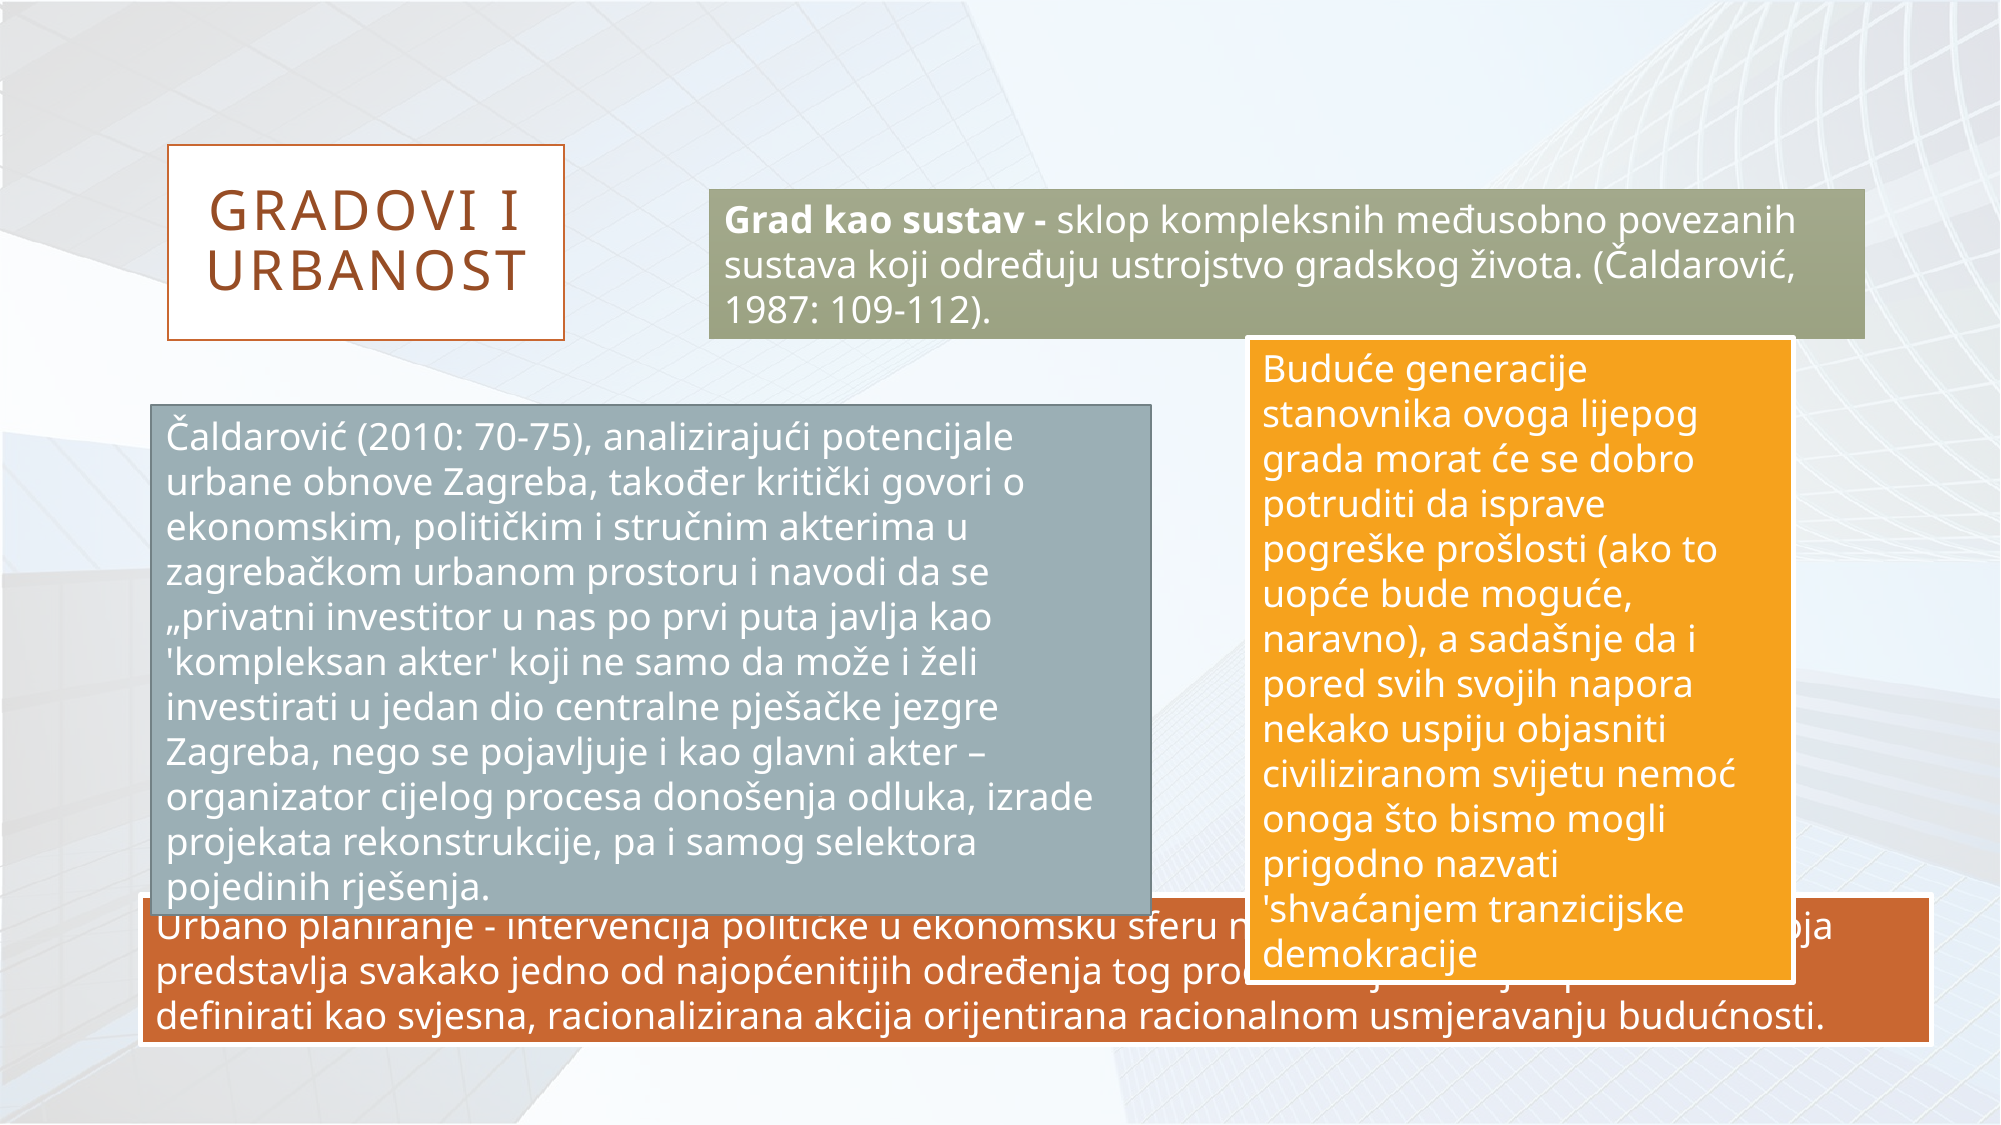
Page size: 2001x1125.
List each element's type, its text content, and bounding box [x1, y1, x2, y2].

text_box Grad kao sustav - sklop kompleksnih međusobno povezanih sustava koji određuju ustrojstvo gradskog života. (Čaldarović, 1987: 109-112). [709, 189, 1865, 339]
text_box Čaldarović (2010: 70-75), analizirajući potencijale urbane obnove Zagreba, također kritički govori o ekonomskim, političkim i stručnim akterima u zagrebačkom urbanom prostoru i navodi da se „privatni investitor u nas po prvi puta javlja kao 'kompleksan akter' koji ne samo da može i želi investirati u jedan dio centralne pješačke jezgre Zagreba, nego se pojavljuje i kao glavni akter – organizator cijelog procesa donošenja odluka, izrade projekata rekonstrukcije, pa i samog selektora pojedinih rješenja. [150, 404, 1152, 916]
text_box Urbano planiranje - intervencija političke u ekonomsku sferu na nivou prostorne jedinice, a koja predstavlja svakako jedno od najopćenitijih određenja tog procesa koji se uvijek pokušavao definirati kao svjesna, racionalizirana akcija orijentirana racionalnom usmjeravanju budućnosti. [138, 892, 1934, 1047]
text_box Buduće generacije stanovnika ovoga lijepog grada morat će se dobro potruditi da isprave pogreške prošlosti (ako to uopće bude moguće, naravno), a sadašnje da i pored svih svojih napora nekako uspiju objasniti civiliziranom svijetu nemoć onoga što bismo mogli prigodno nazvati 'shvaćanjem tranzicijske demokracije [1245, 335, 1796, 985]
title Gradovi I urbanost [167, 144, 565, 341]
